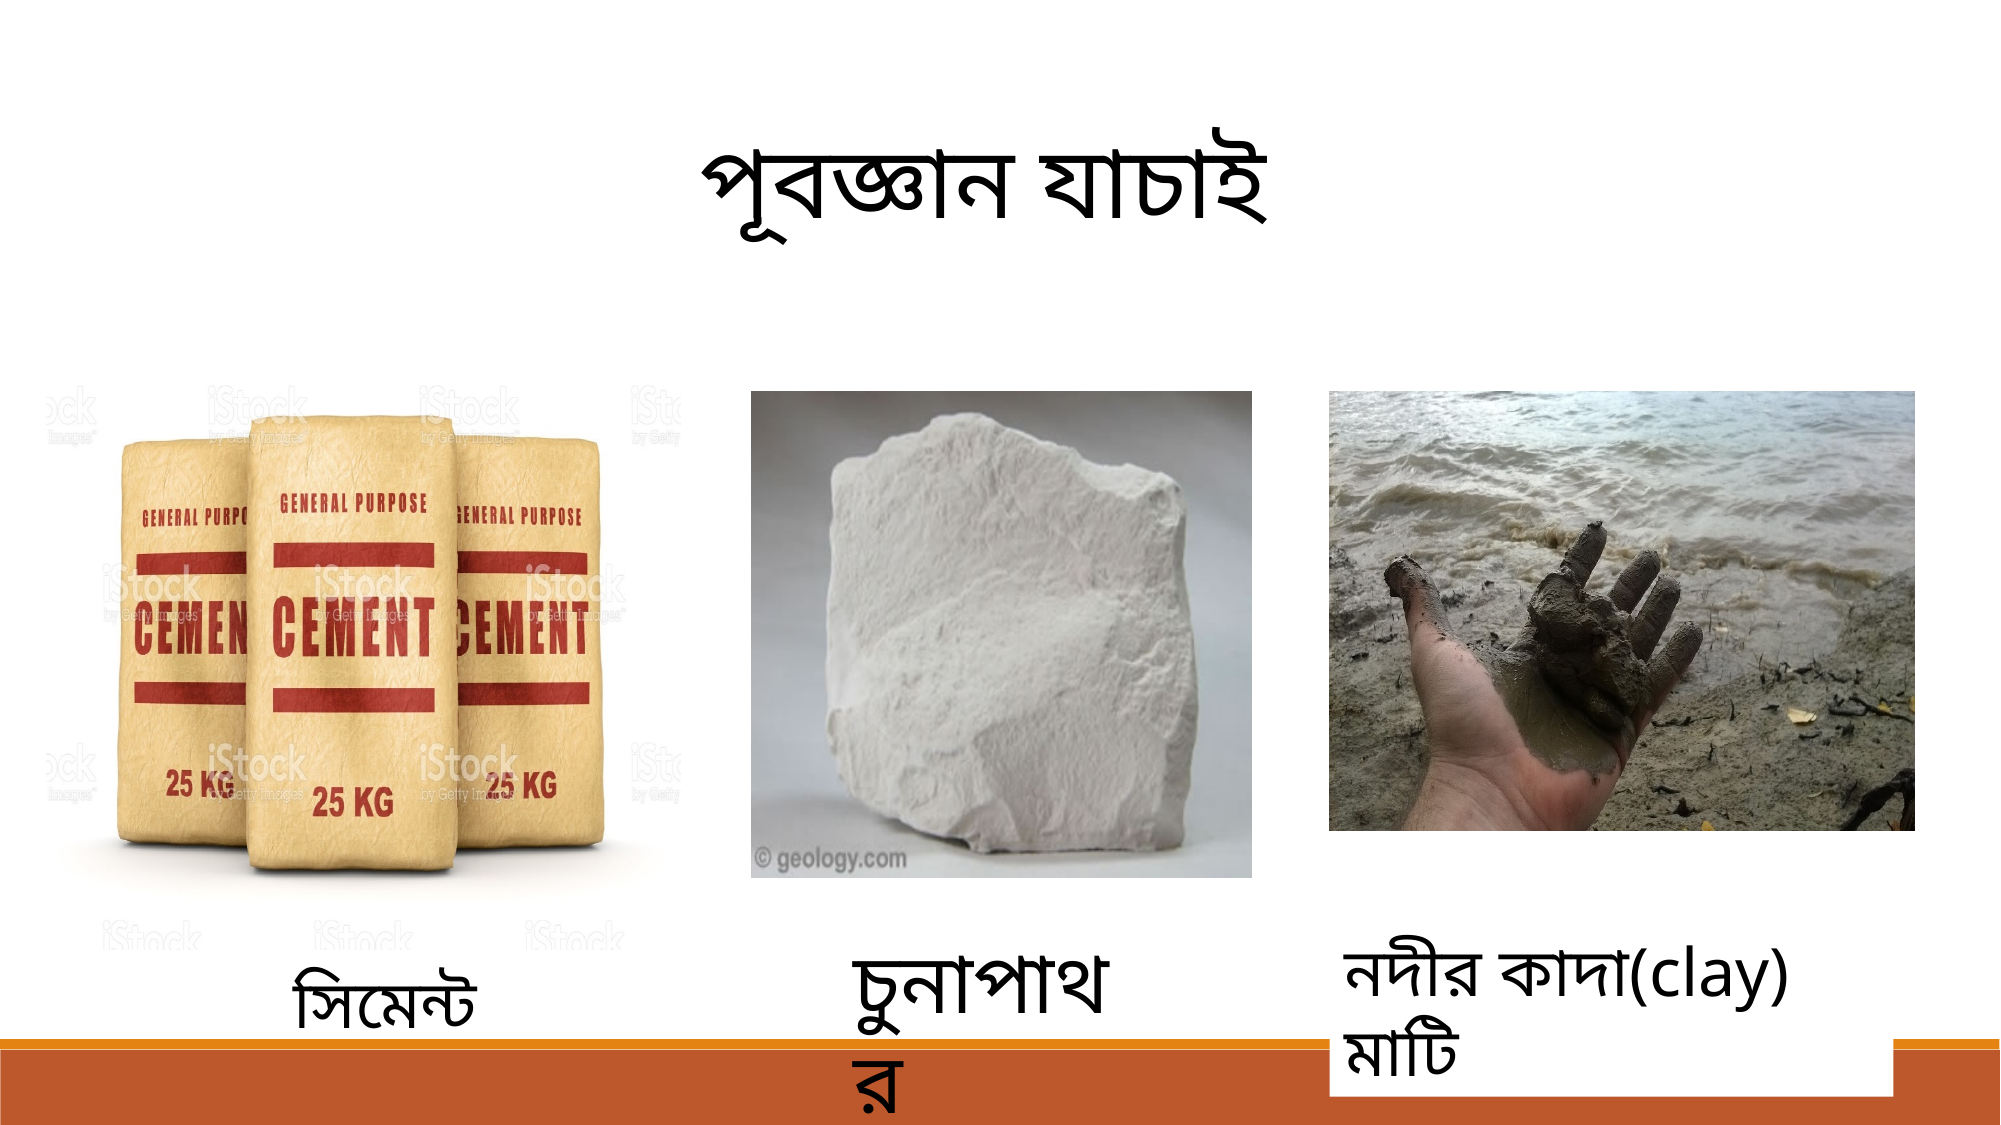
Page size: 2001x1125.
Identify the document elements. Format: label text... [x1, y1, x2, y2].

text_box নদীর কাদা(clay) মাটি [1329, 921, 1894, 1097]
picture [750, 391, 1253, 878]
picture [1329, 391, 1915, 831]
text_box পূবজ্ঞান যাচাই [503, 111, 1463, 247]
text_box চুনাপাথর [838, 922, 1128, 1125]
text_box সিমেন্ট [229, 959, 541, 1049]
picture [45, 319, 682, 950]
